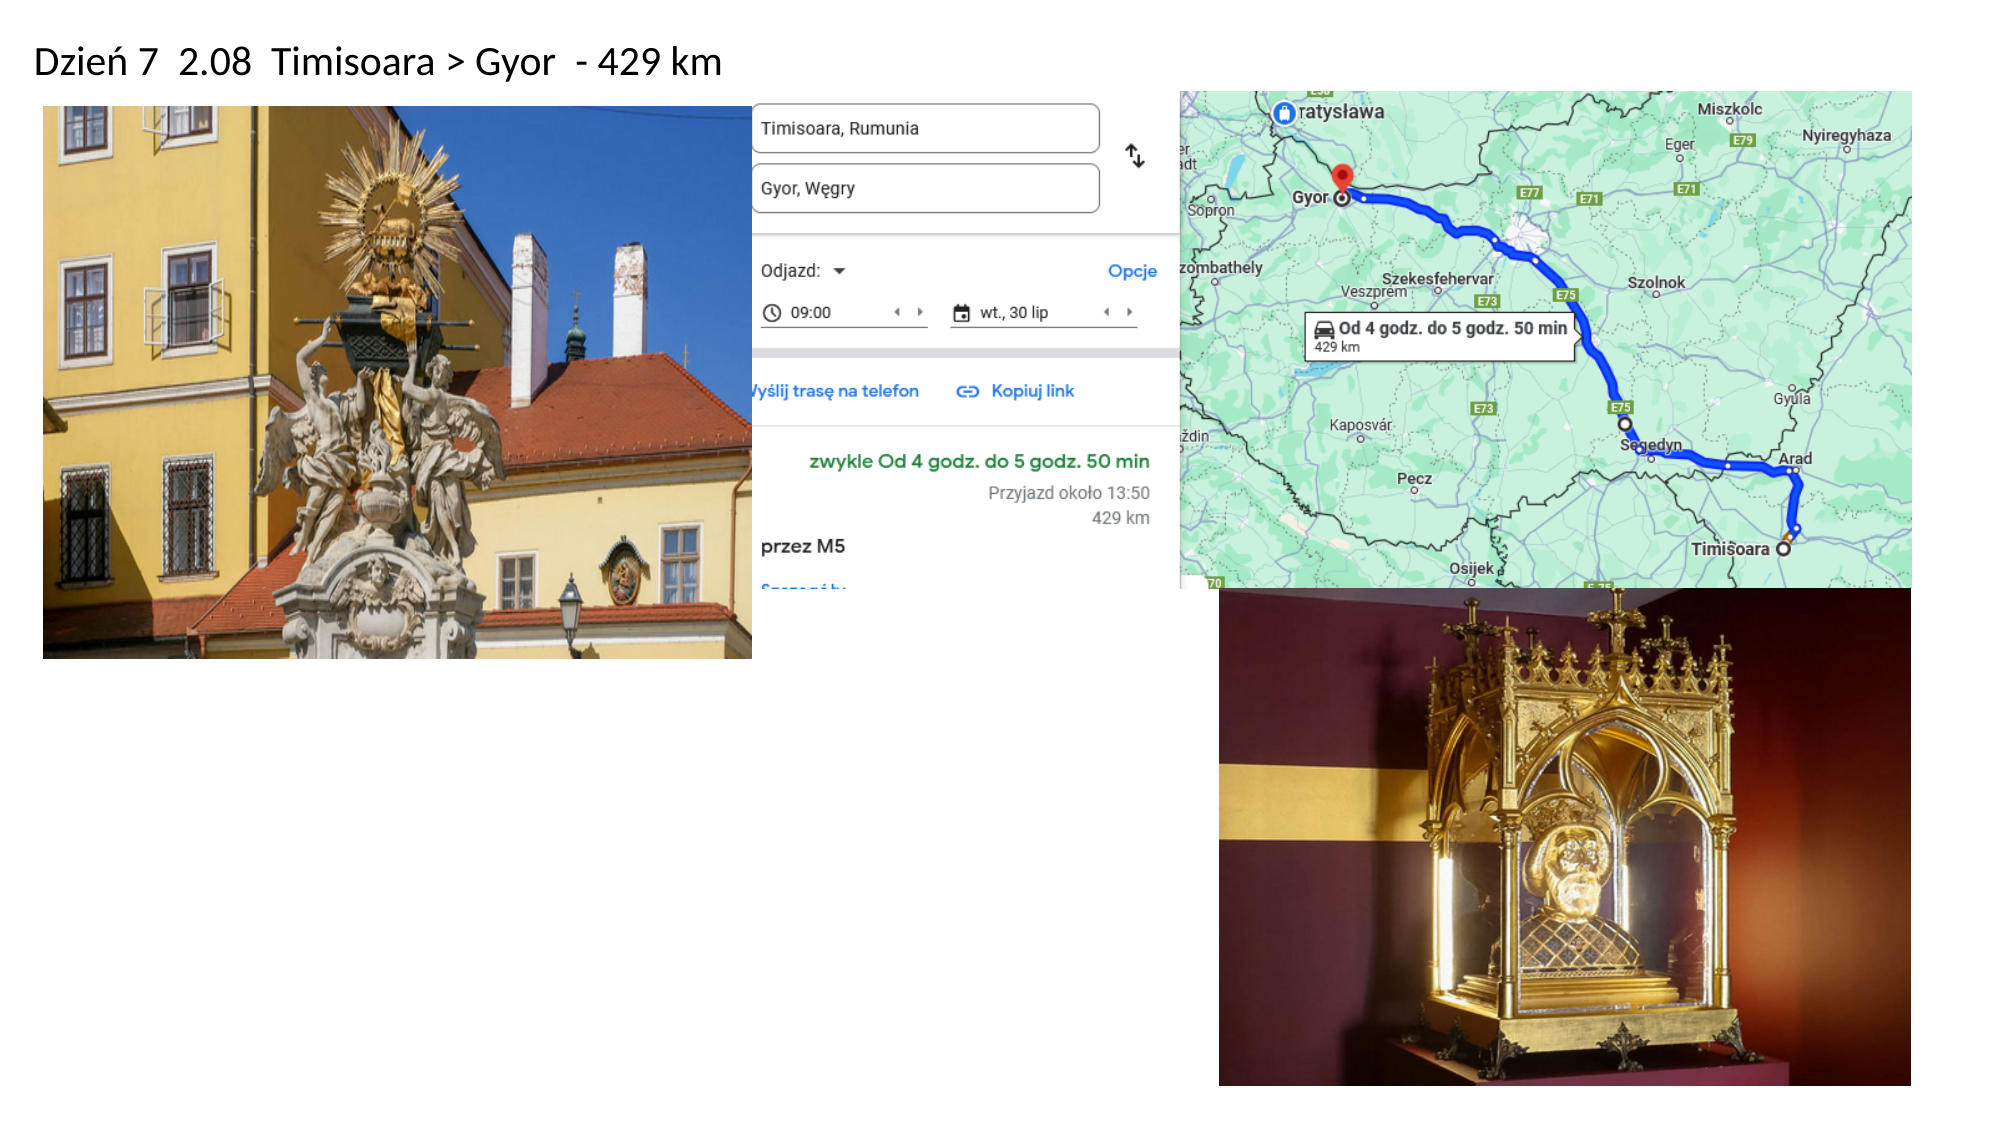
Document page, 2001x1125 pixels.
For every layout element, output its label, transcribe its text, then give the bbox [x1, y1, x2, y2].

picture [42, 91, 1912, 1086]
title Dzień 7 2.08 Timisoara > Gyor - 429 km [19, 17, 1745, 107]
